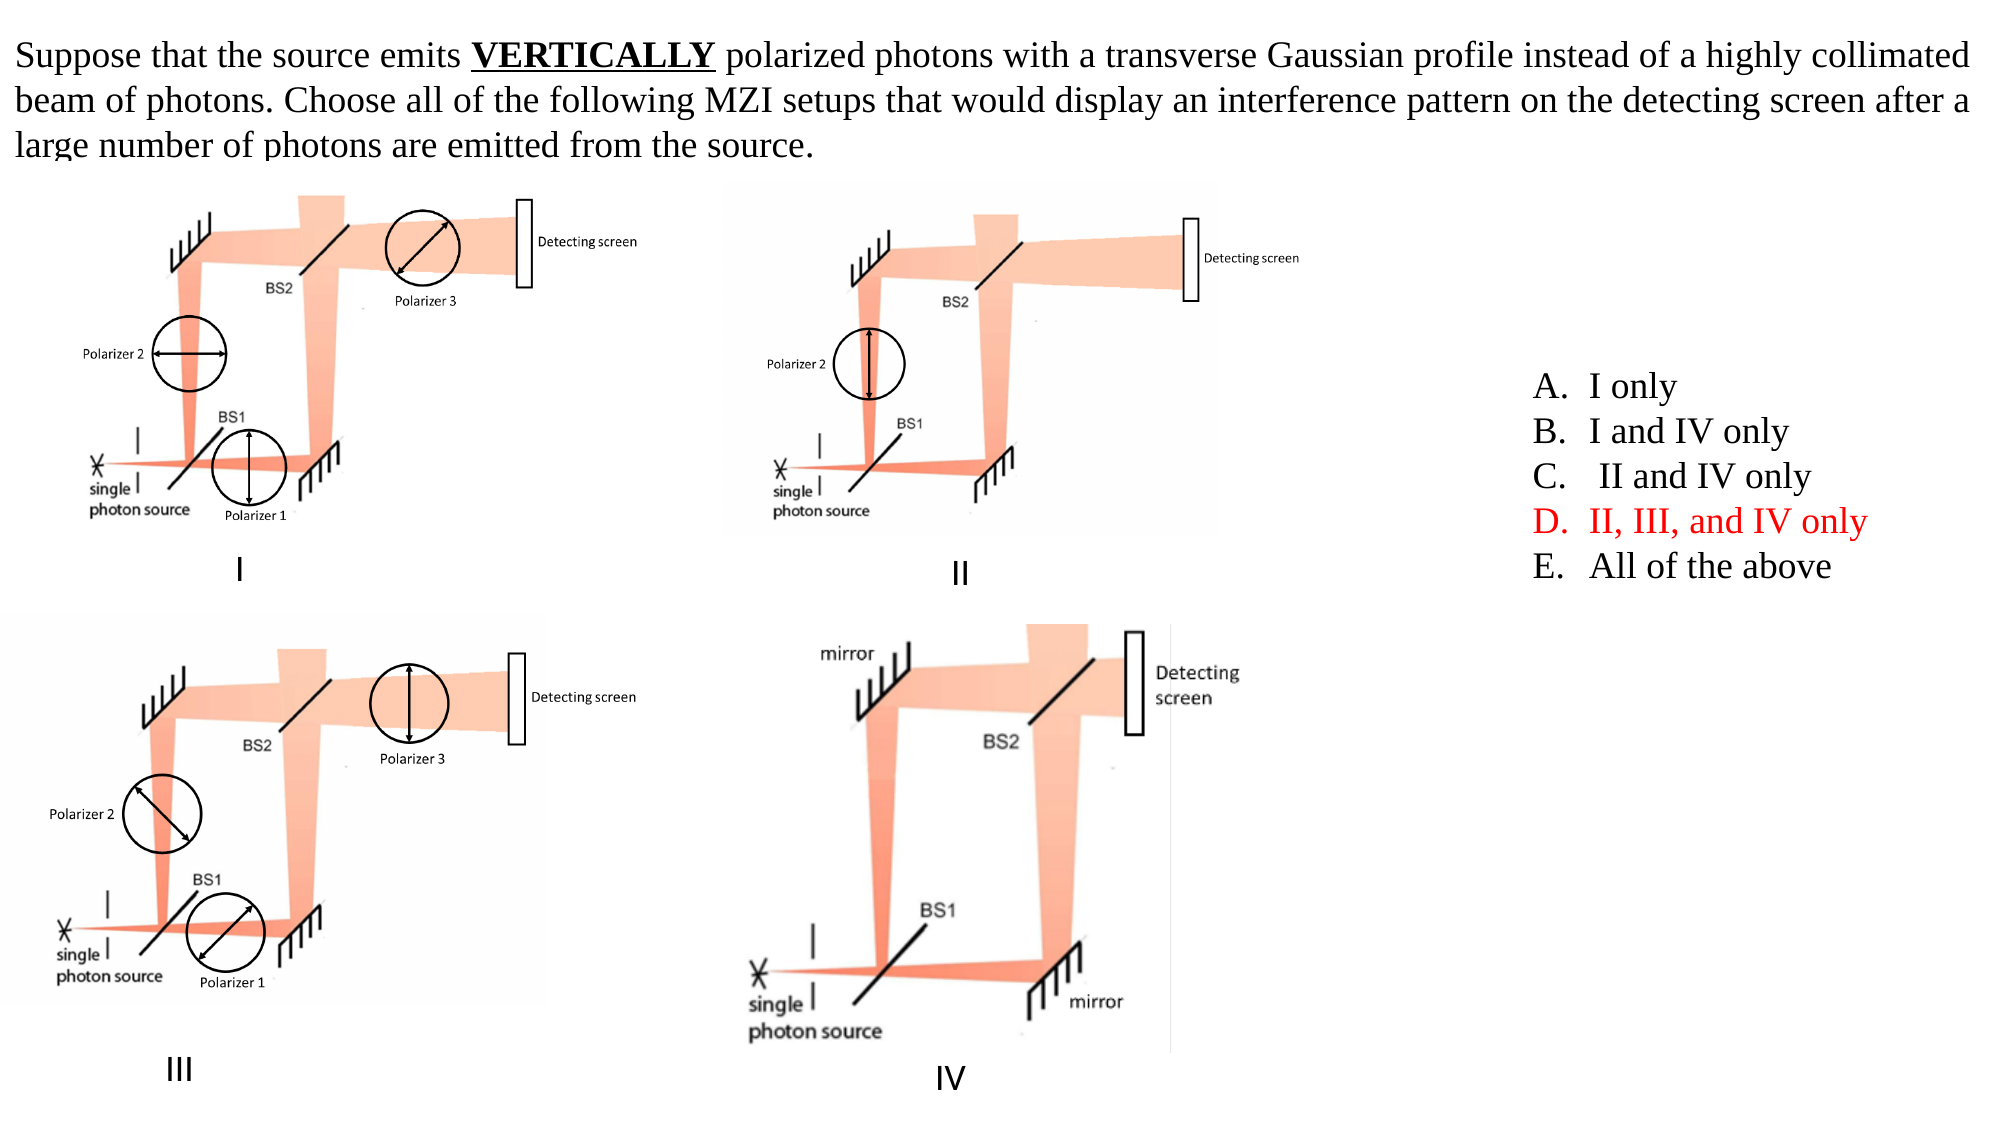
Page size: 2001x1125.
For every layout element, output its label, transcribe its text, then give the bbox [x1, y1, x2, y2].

text_box I [220, 537, 300, 597]
picture [0, 613, 647, 1005]
text_box I only I and IV only II and IV only II, III, and IV only All of the above [1518, 354, 1926, 684]
text_box III [150, 1036, 231, 1097]
picture [35, 161, 647, 537]
picture [714, 624, 1286, 1053]
text_box Suppose that the source emits VERTICALLY polarized photons with a transverse Gaussian profile instead of a highly collimated beam of photons. Choose all of the following MZI setups that would display an interference pattern on the detecting screen after a large number of photons are emitted from the source. [0, 22, 2000, 173]
text_box IV [920, 1053, 1000, 1106]
picture [722, 182, 1309, 537]
text_box II [936, 540, 1016, 601]
